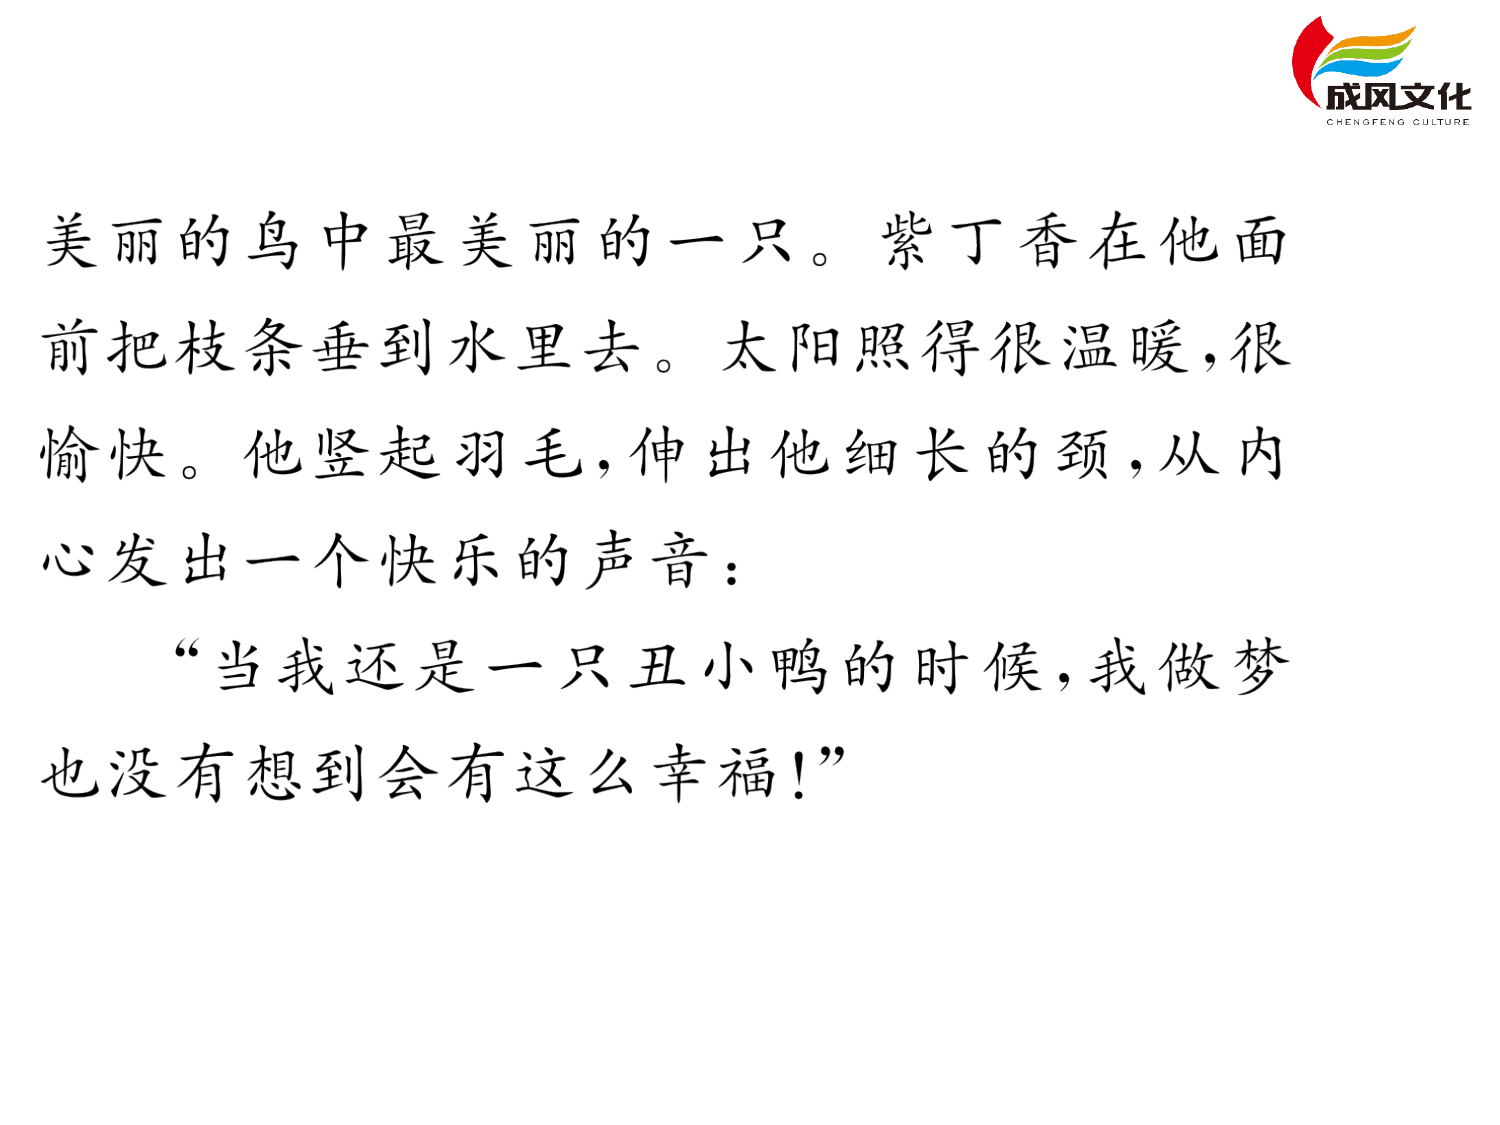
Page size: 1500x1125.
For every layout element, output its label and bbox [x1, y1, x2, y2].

picture [35, 176, 1453, 813]
picture [1281, 0, 1489, 136]
